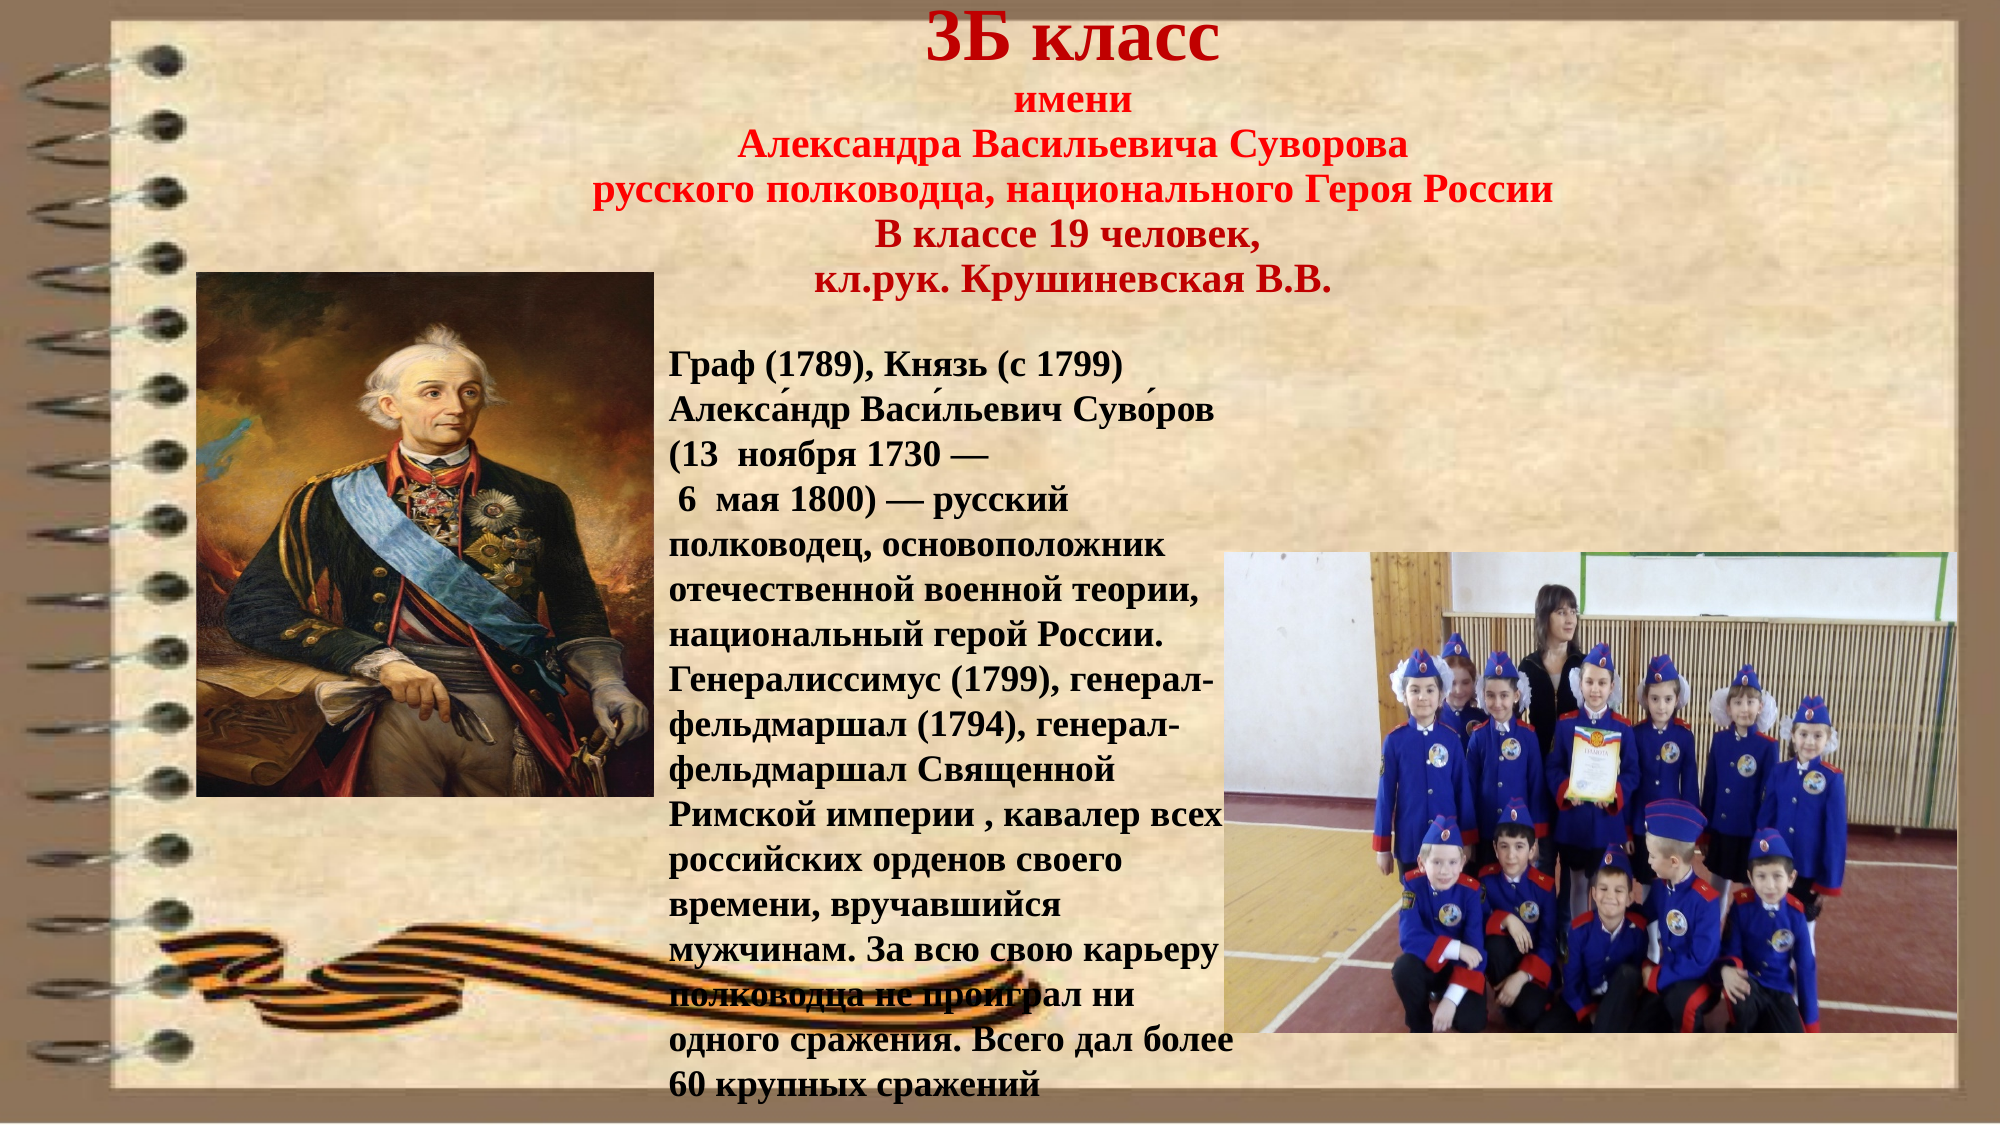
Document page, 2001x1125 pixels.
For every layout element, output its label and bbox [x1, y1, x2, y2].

list [0, 0, 2000, 1125]
picture [1224, 552, 1957, 1033]
picture [195, 272, 654, 797]
